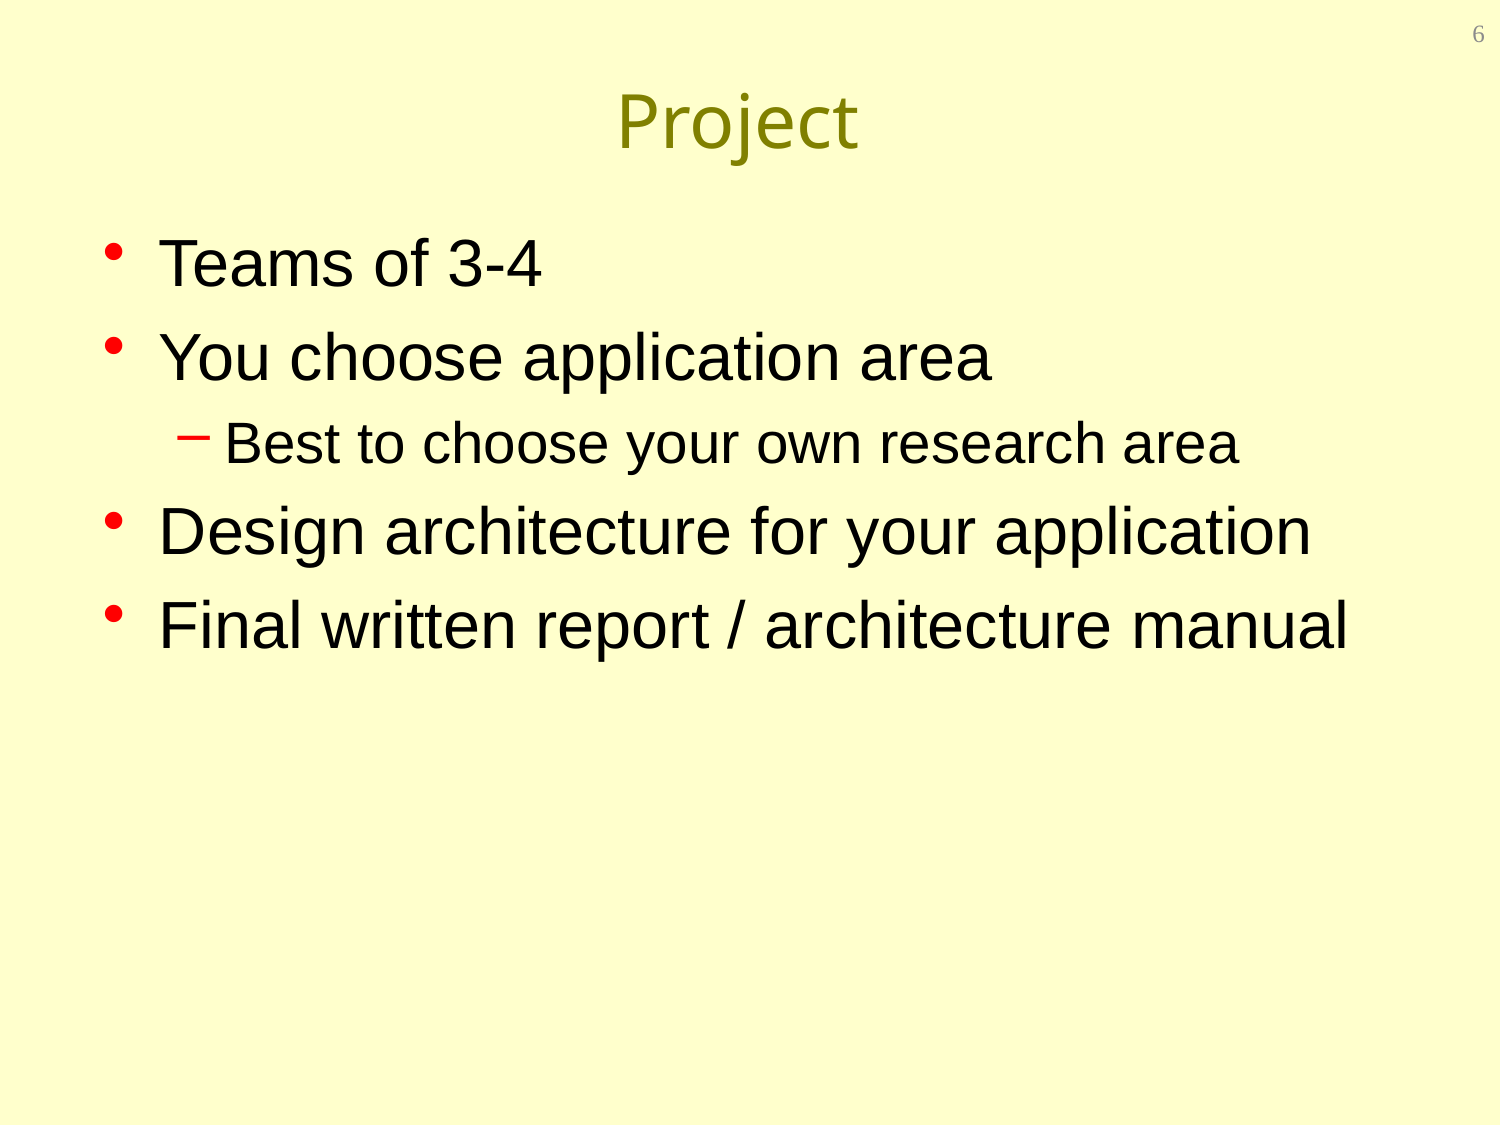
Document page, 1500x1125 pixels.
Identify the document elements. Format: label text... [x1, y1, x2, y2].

slide_number 6 [1149, 2, 1500, 63]
title Project [87, 24, 1388, 212]
list Teams of 3-4 You choose application area Best to choose your own research area Design architecture for your application Final written report / architecture manual [87, 212, 1388, 1076]
